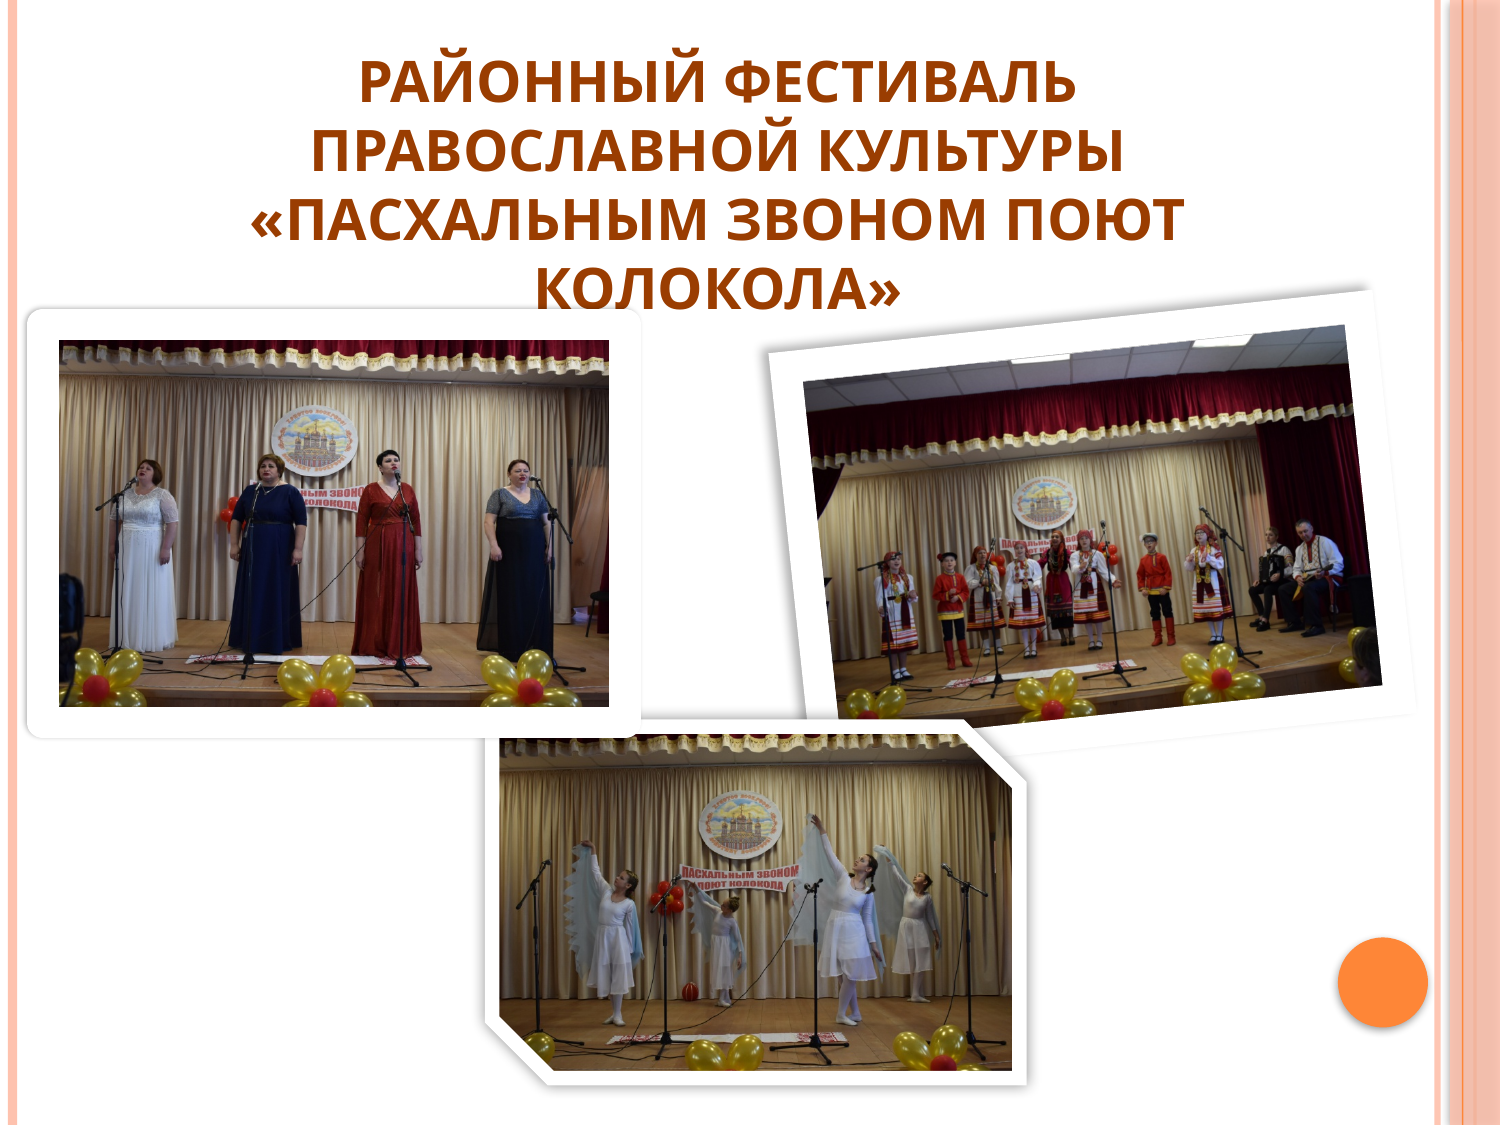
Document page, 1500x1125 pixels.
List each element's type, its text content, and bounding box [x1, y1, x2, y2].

picture [491, 325, 1382, 1079]
title Районный фестиваль православной культуры «Пасхальным звоном поют колокола» [105, 35, 1331, 329]
picture [58, 339, 610, 708]
